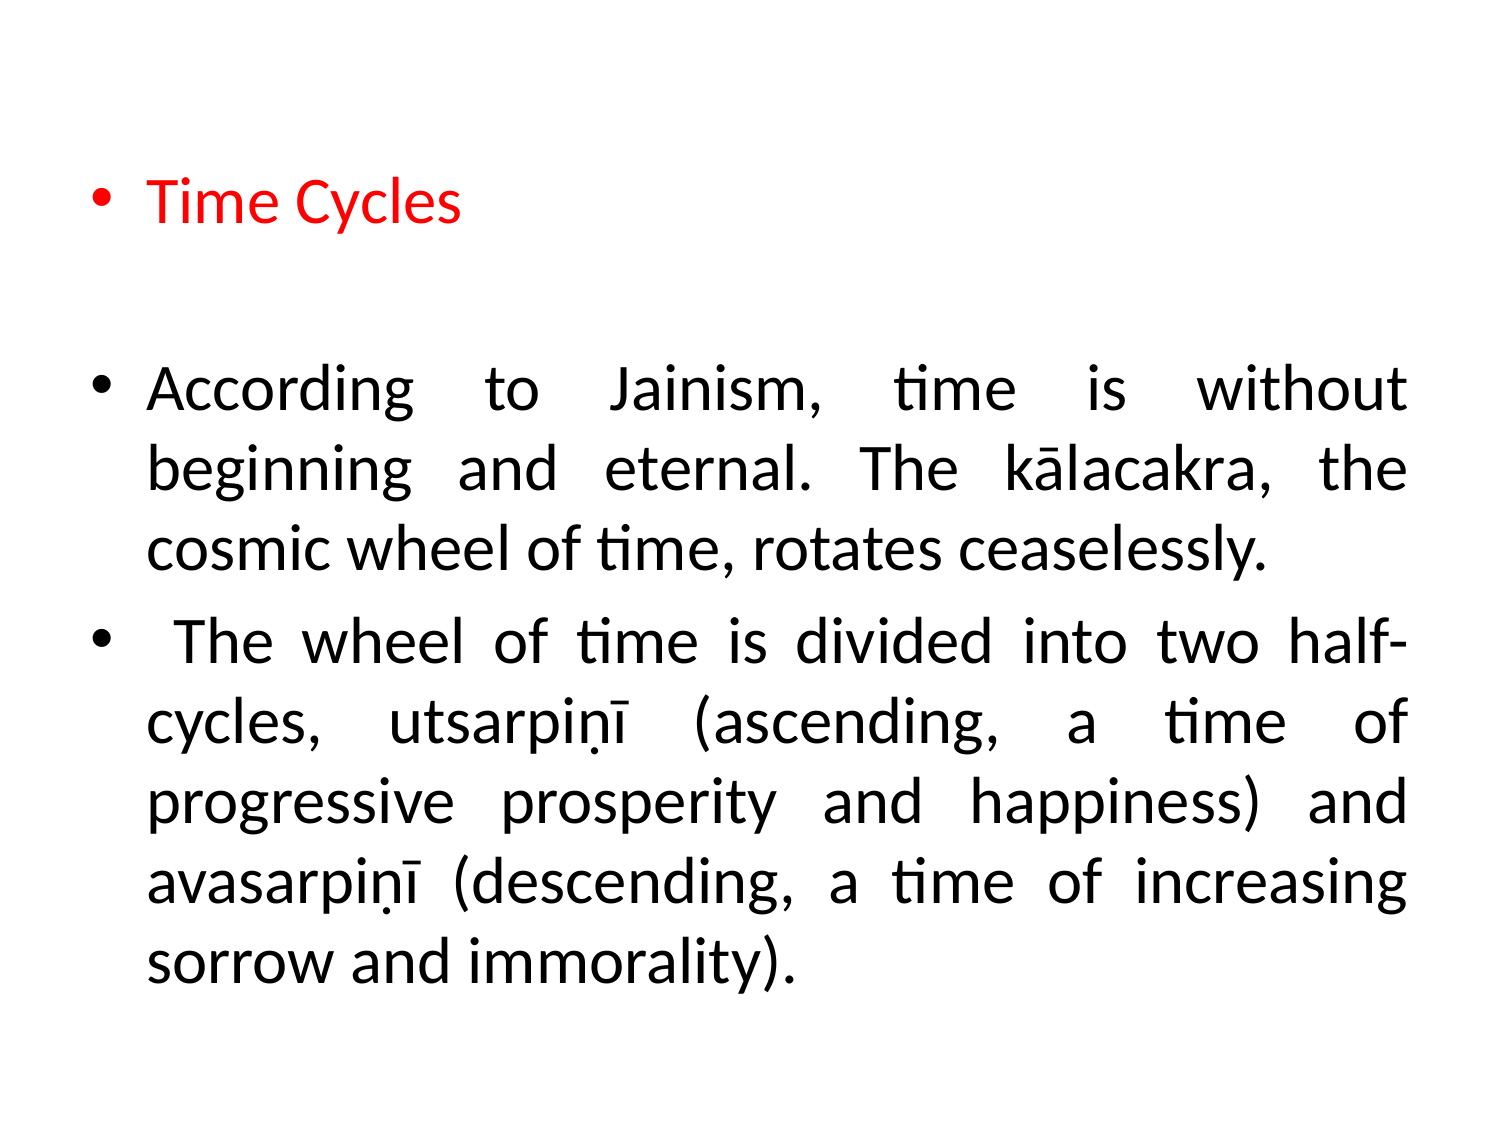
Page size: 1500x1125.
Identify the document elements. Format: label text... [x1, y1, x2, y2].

list Time Cycles According to Jainism, time is without beginning and eternal. The kālacakra, the cosmic wheel of time, rotates ceaselessly. The wheel of time is divided into two half-cycles, utsarpiṇī (ascending, a time of progressive prosperity and happiness) and avasarpiṇī (descending, a time of increasing sorrow and immorality). [75, 149, 1425, 1005]
